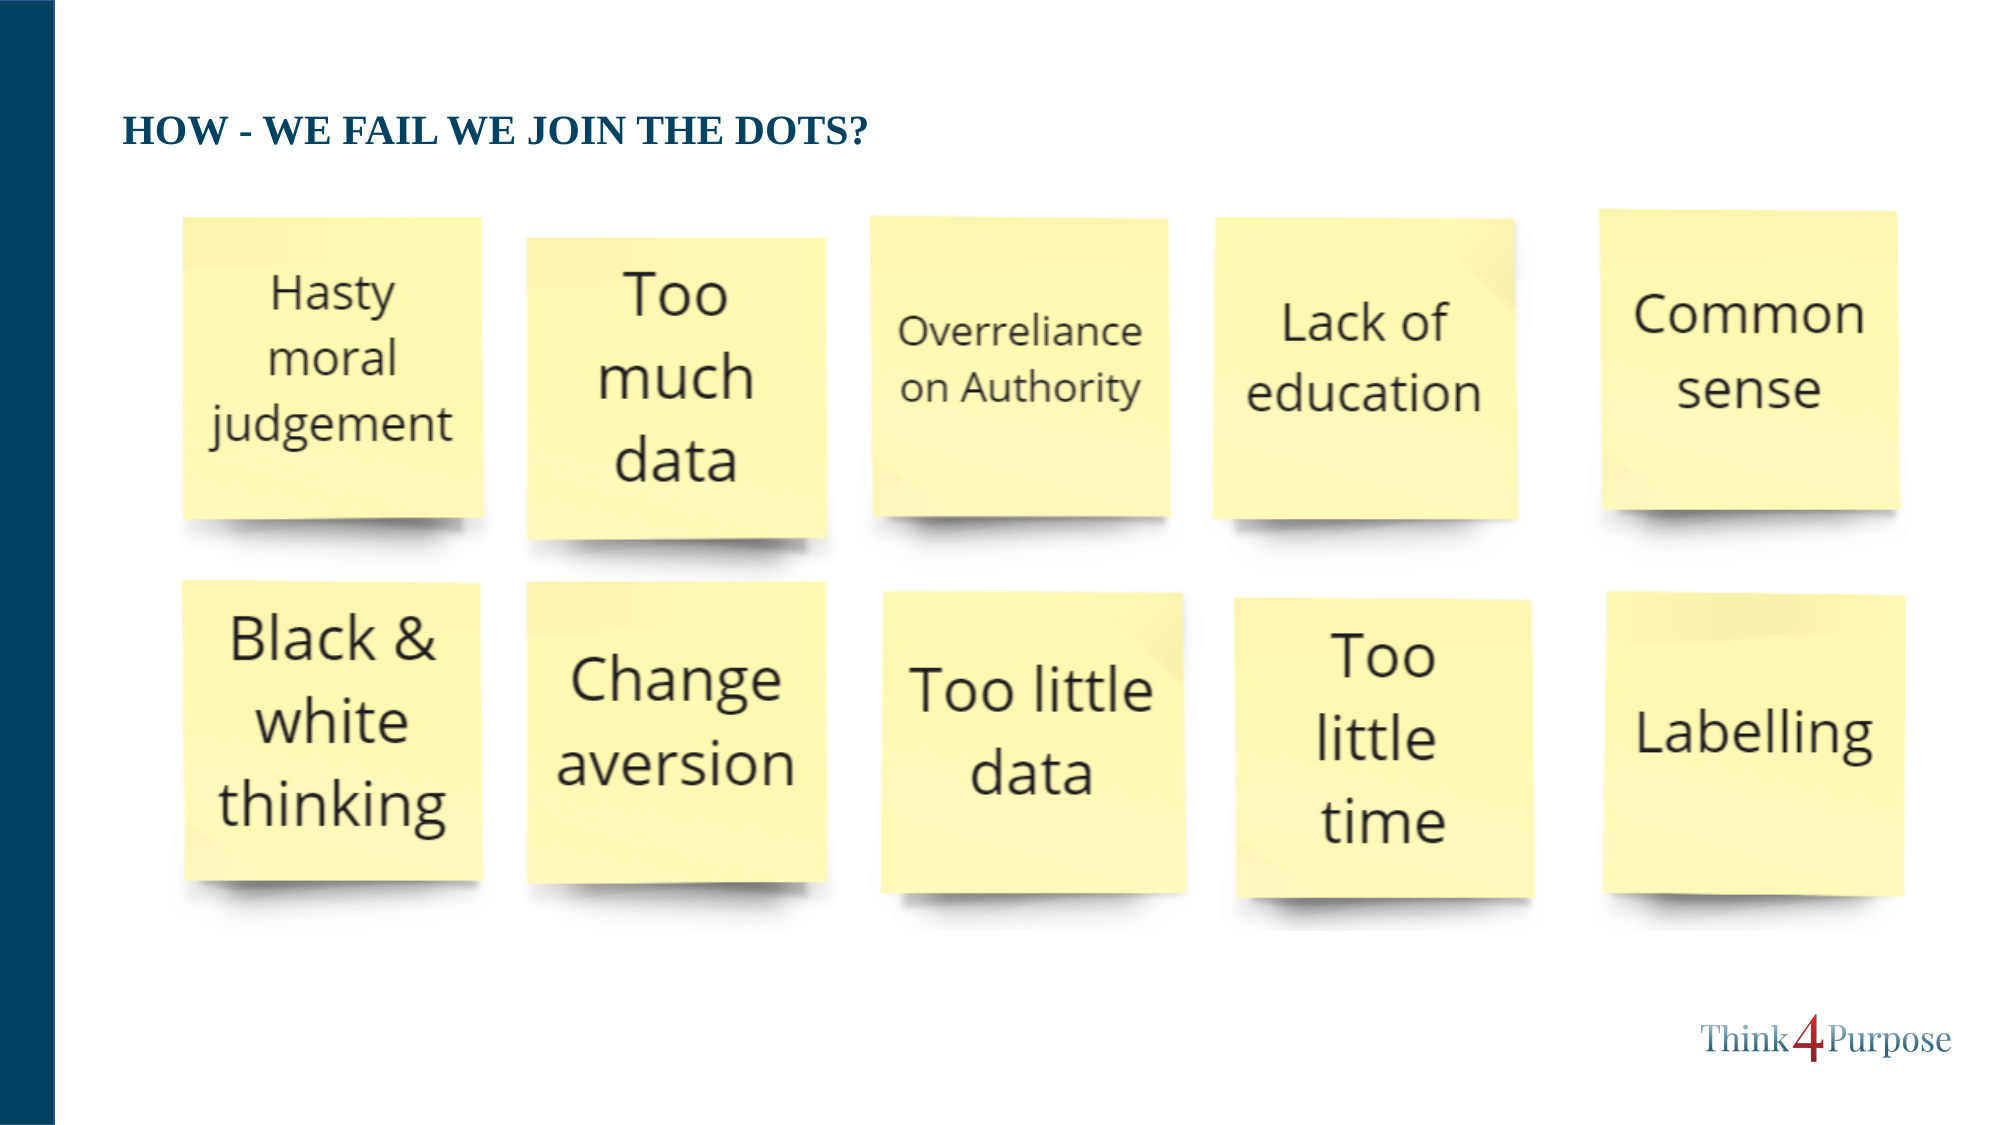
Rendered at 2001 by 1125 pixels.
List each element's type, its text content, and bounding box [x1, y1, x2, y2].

list HOW - WE FAIL WE JOIN THE DOTS? [107, 101, 1000, 186]
picture [1696, 1011, 1957, 1065]
picture [122, 194, 1970, 931]
